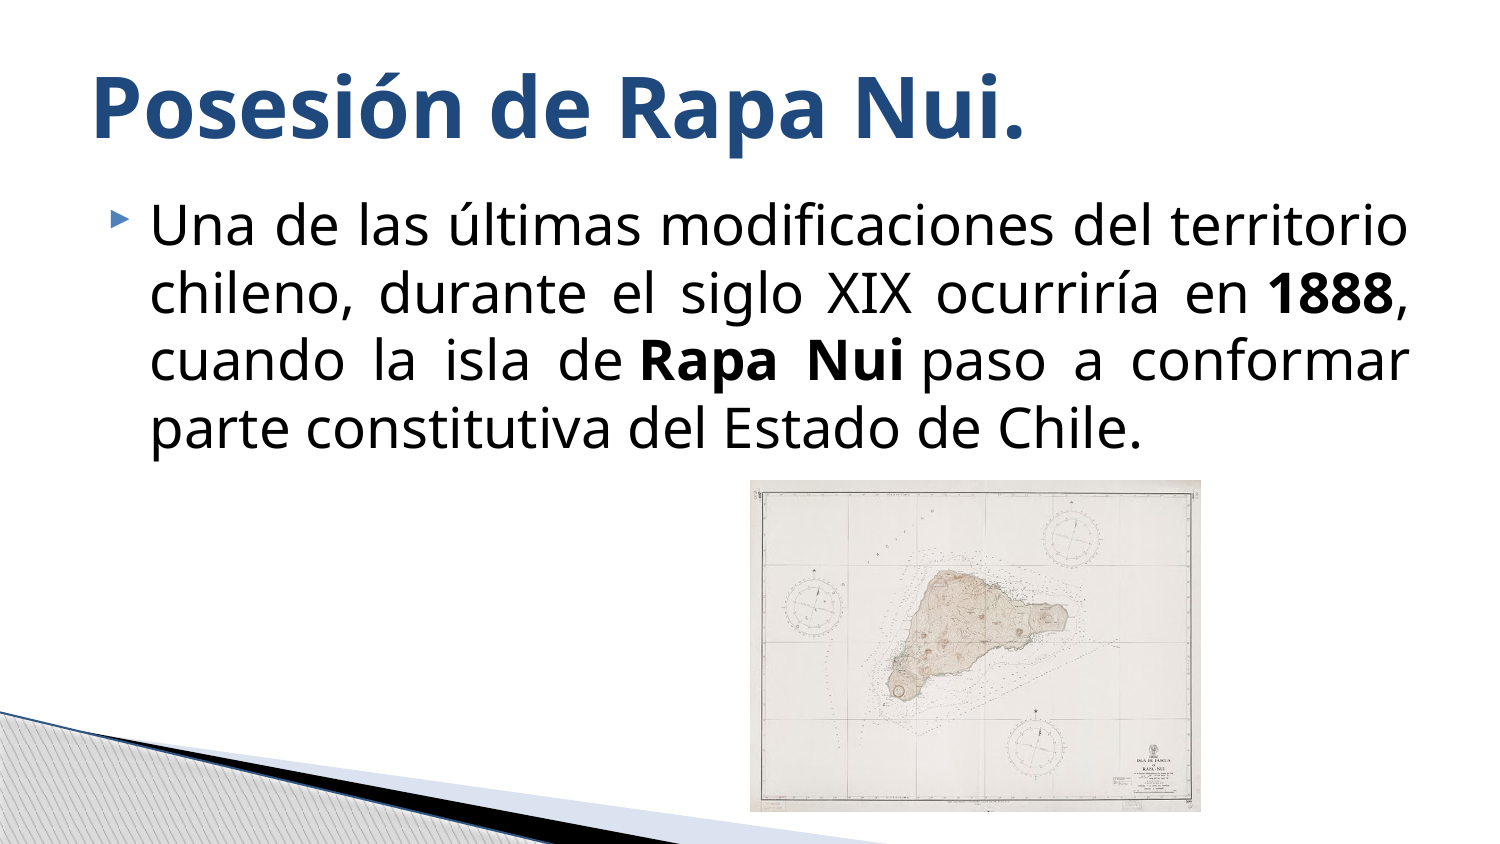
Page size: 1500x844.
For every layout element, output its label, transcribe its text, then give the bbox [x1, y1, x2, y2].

list Una de las últimas modificaciones del territorio chileno, durante el siglo XIX ocurriría en 1888, cuando la isla de Rapa Nui paso a conformar parte constitutiva del Estado de Chile. [75, 182, 1425, 740]
title Posesión de Rapa Nui. [75, 33, 1425, 175]
picture [749, 480, 1201, 812]
